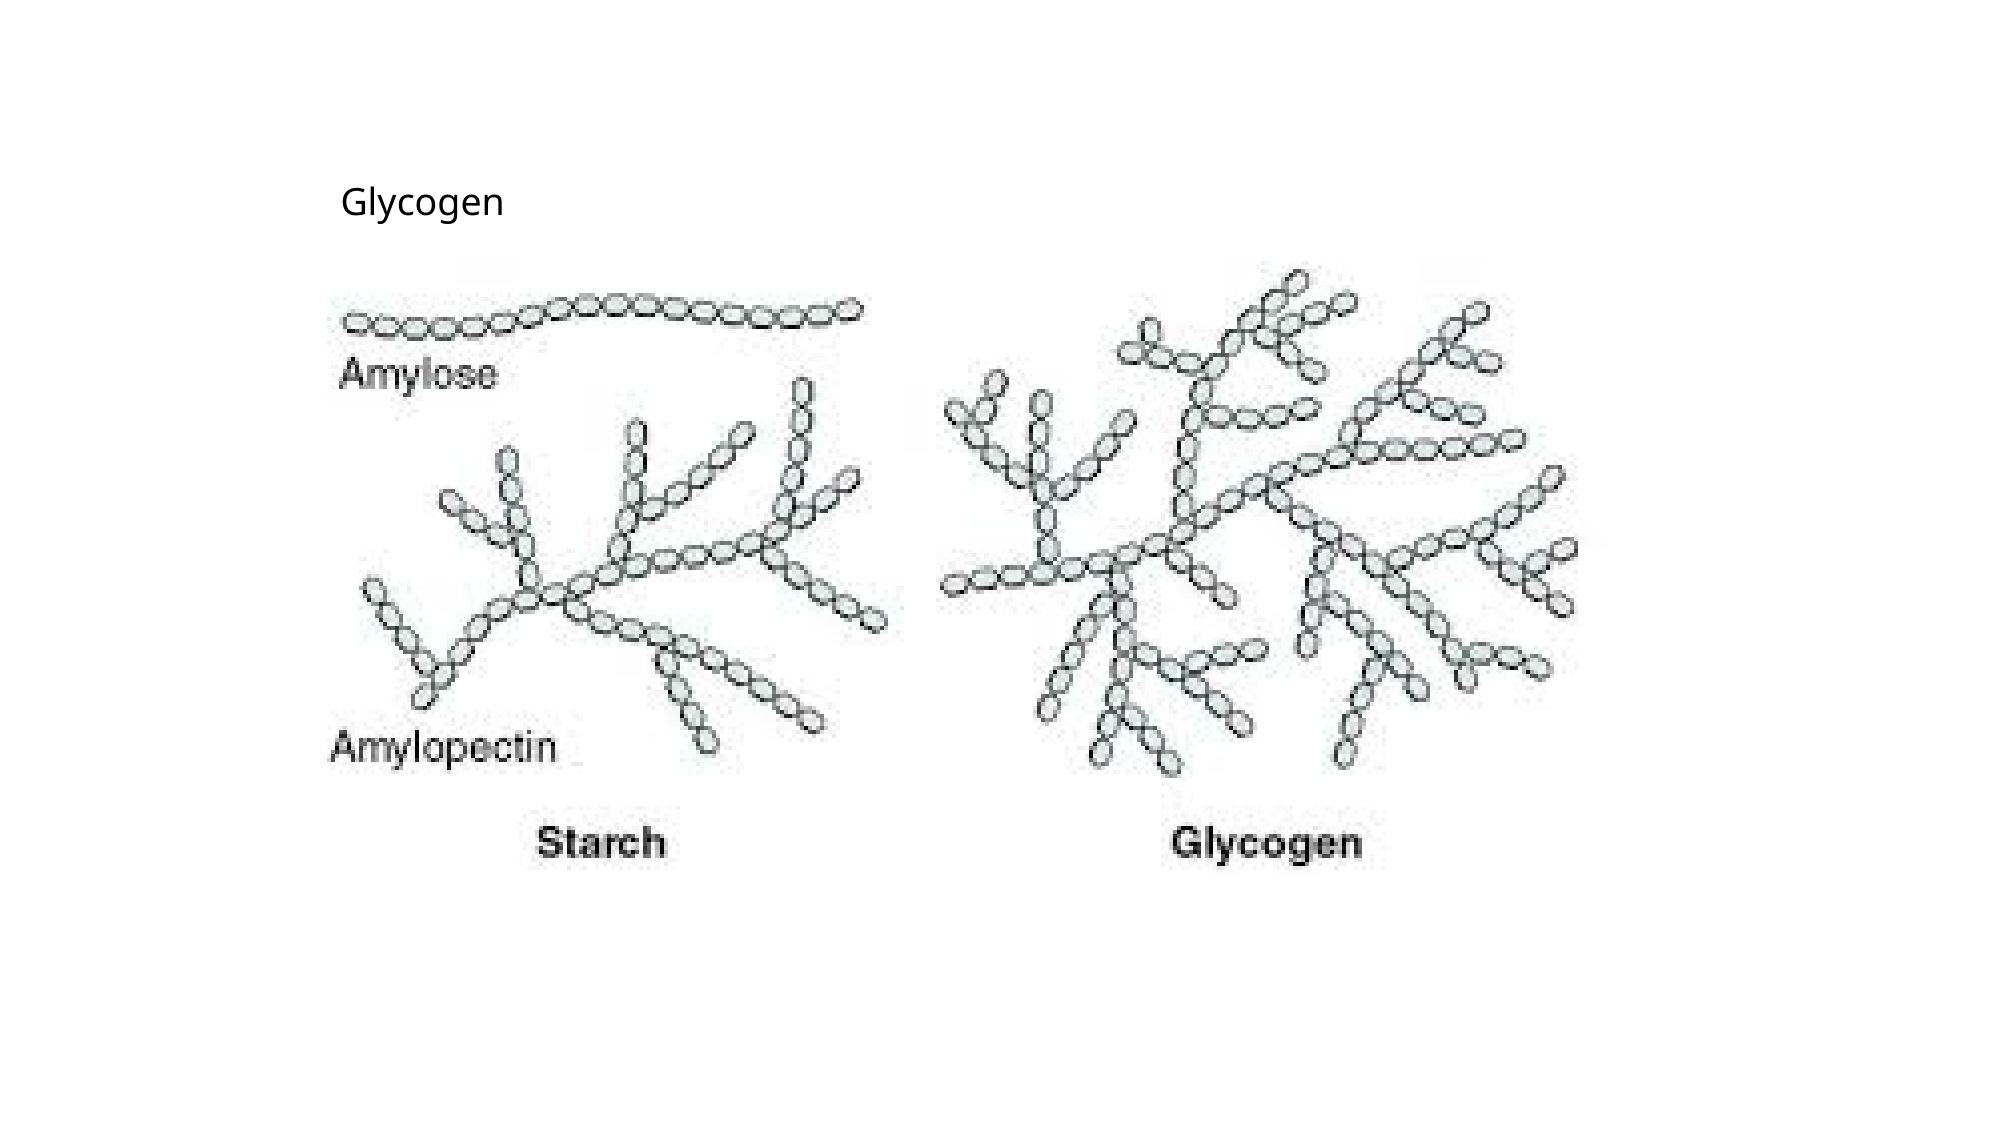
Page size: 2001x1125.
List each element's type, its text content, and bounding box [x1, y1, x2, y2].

text_box Glycogen [325, 170, 520, 230]
picture [327, 261, 1647, 875]
